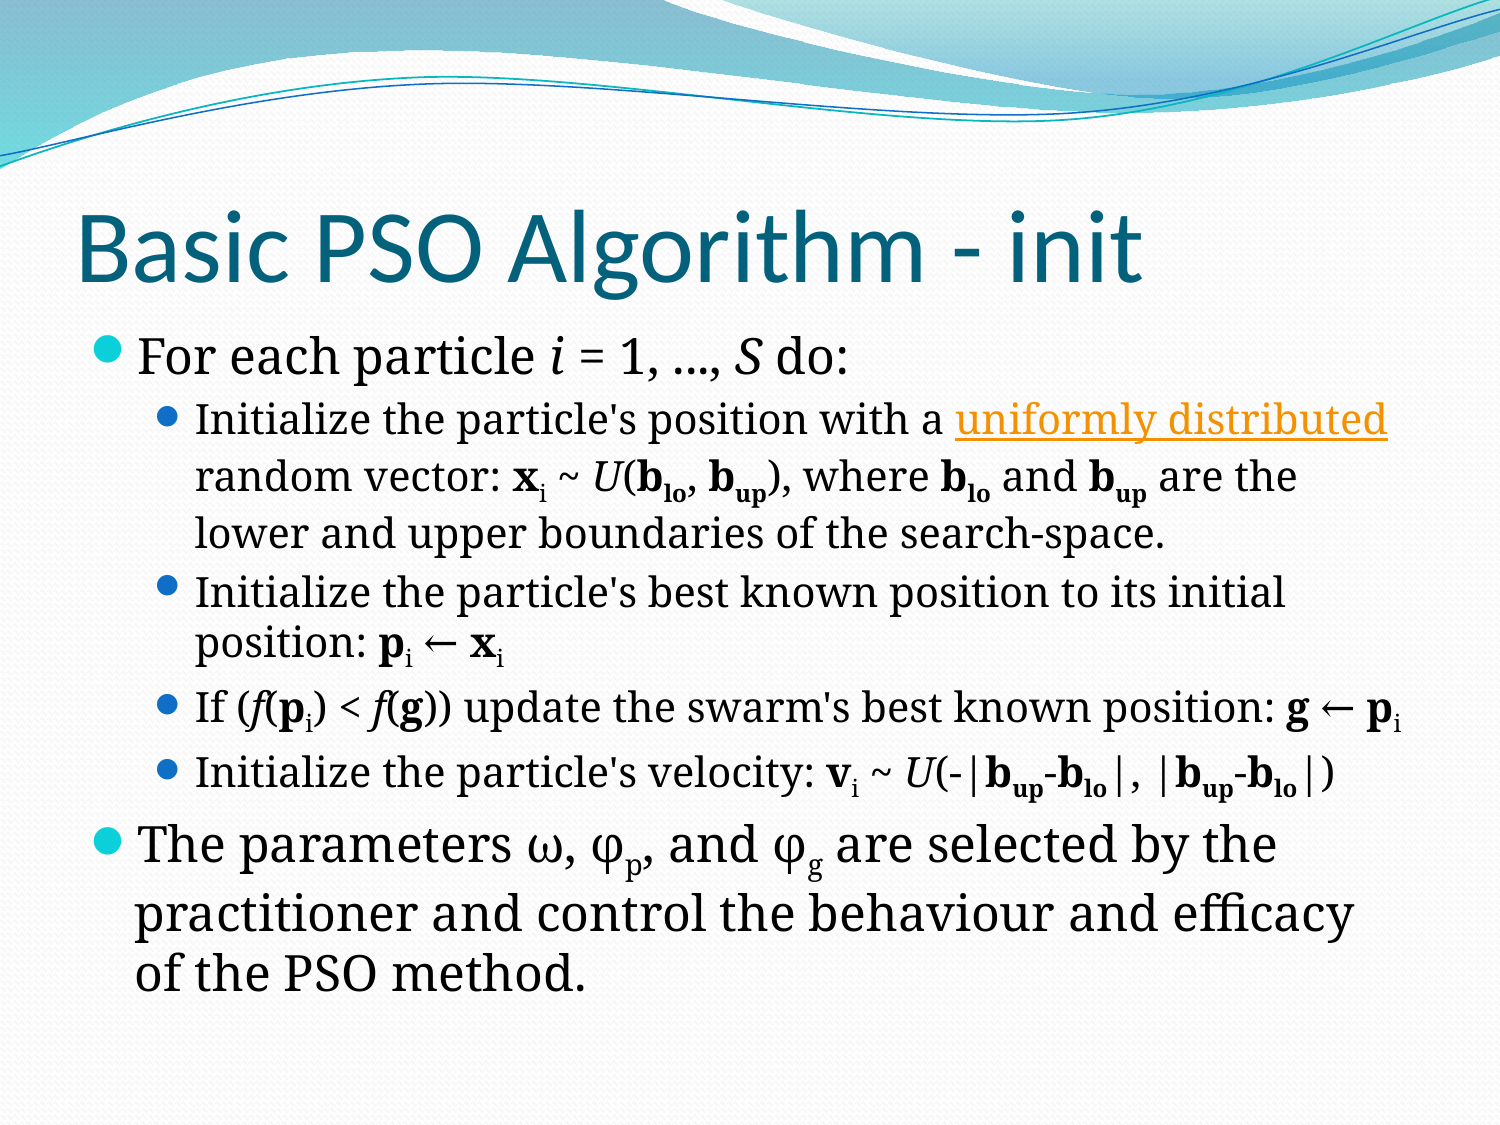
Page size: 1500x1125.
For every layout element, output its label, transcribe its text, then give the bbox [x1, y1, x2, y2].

list For each particle i = 1, ..., S do: Initialize the particle's position with a uniformly distributed random vector: xi ~ U(blo, bup), where blo and bup are the lower and upper boundaries of the search-space. Initialize the particle's best known position to its initial position: pi ← xi If (f(pi) < f(g)) update the swarm's best known position: g ← pi Initialize the particle's velocity: vi ~ U(-|bup-blo|, |bup-blo|) The parameters ω, φp, and φg are selected by the practitioner and control the behaviour and efficacy of the PSO method. [75, 317, 1425, 1038]
title Basic PSO Algorithm - init [75, 115, 1425, 303]
